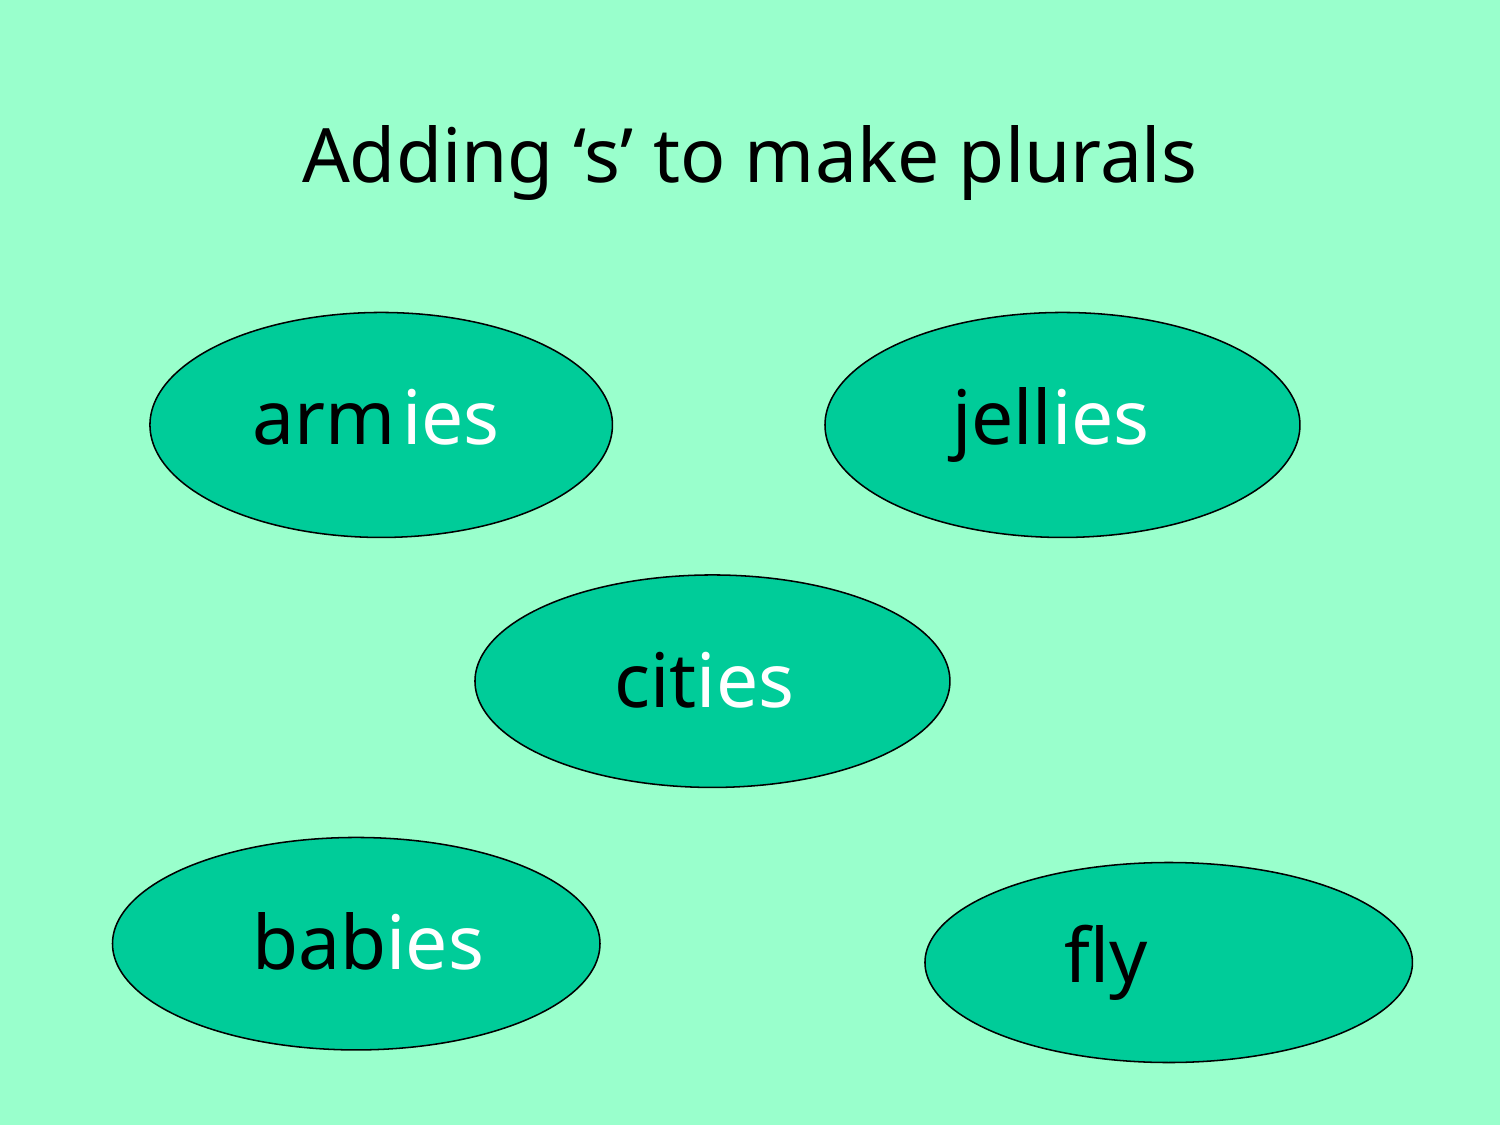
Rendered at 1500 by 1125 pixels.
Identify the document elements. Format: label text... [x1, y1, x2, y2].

text_box arm [237, 362, 387, 468]
text_box fly [1049, 899, 1338, 1005]
text_box babies [237, 887, 525, 993]
text_box [825, 312, 1300, 538]
text_box [112, 837, 601, 1050]
text_box [474, 574, 950, 788]
text_box jellies [937, 362, 1238, 468]
text_box [149, 312, 613, 538]
text_box [924, 862, 1413, 1063]
text_box cities [599, 624, 888, 730]
text_box ies [387, 362, 538, 468]
text_box Adding ‘s’ to make plurals [125, 99, 1375, 205]
